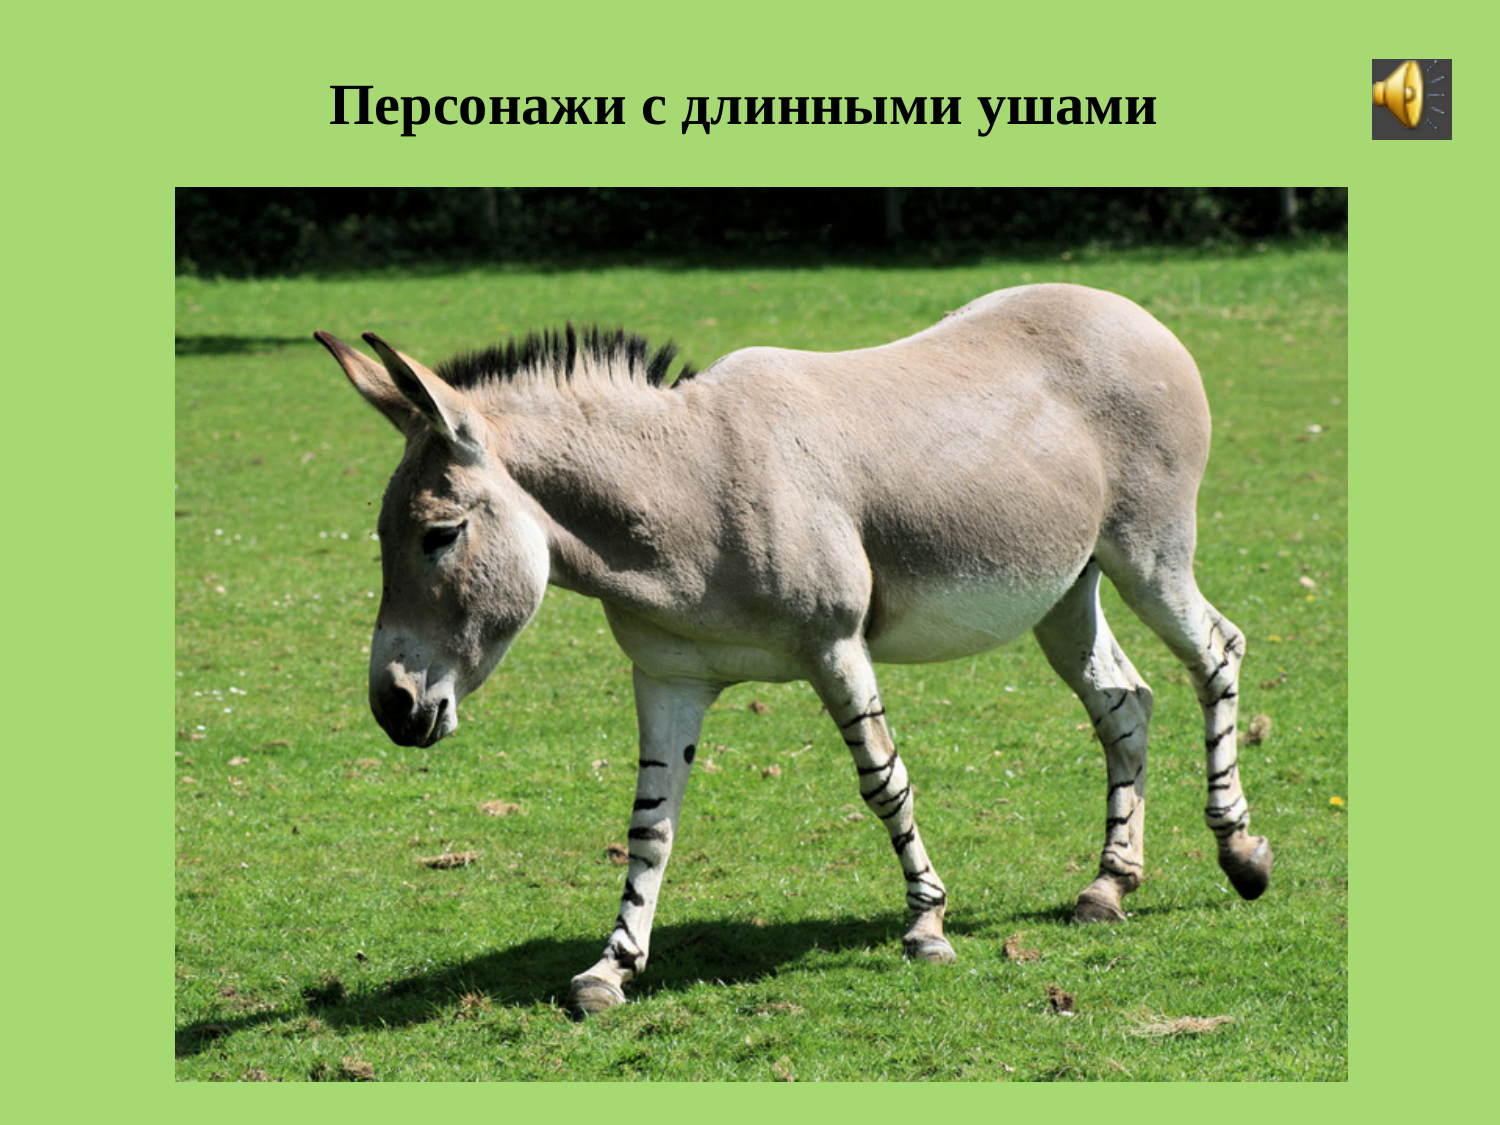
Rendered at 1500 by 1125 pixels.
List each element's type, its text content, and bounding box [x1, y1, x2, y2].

text_box Персонажи с длинными ушами [292, 58, 1196, 144]
picture [175, 187, 1348, 1082]
picture [1370, 58, 1454, 141]
